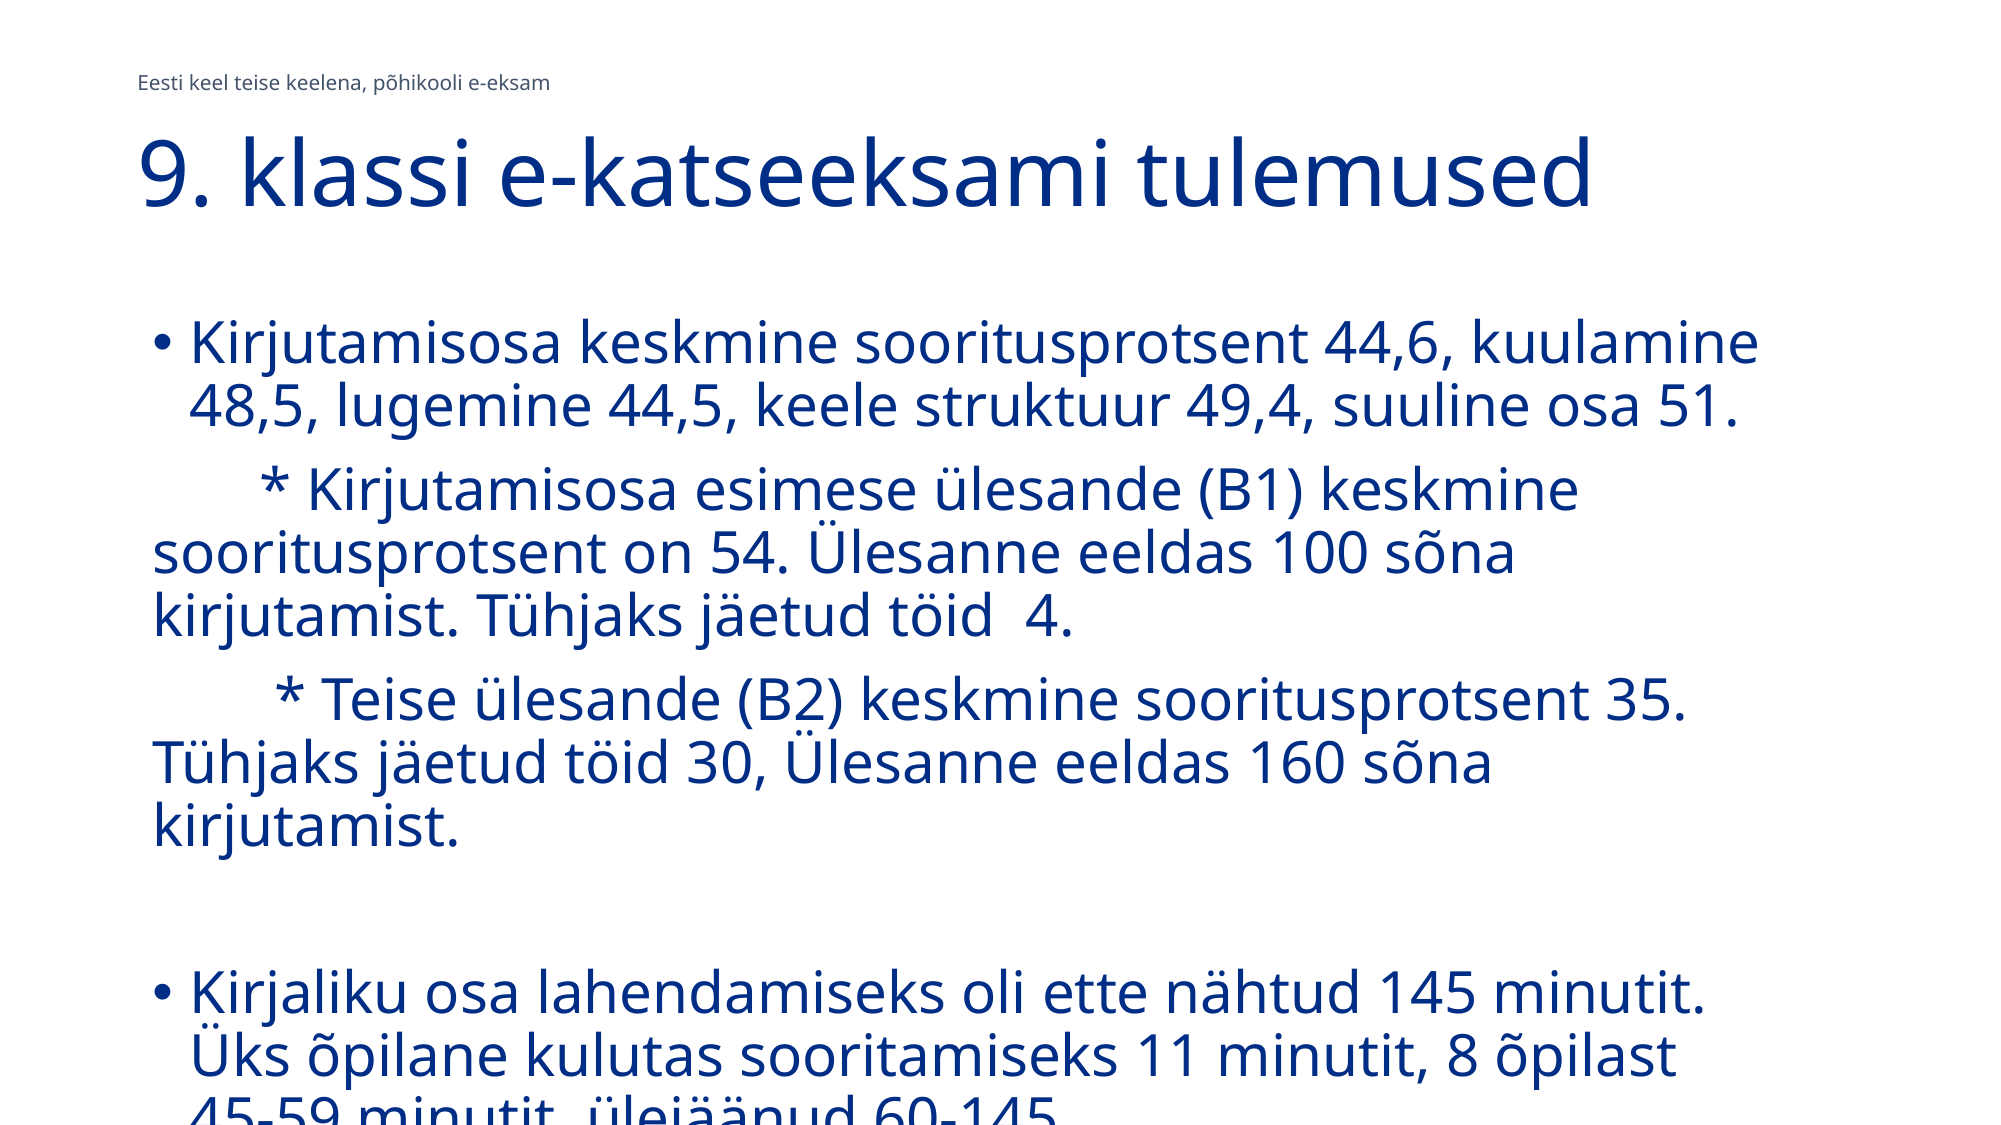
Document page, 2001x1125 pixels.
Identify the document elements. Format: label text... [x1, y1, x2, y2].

list Kirjutamisosa keskmine sooritusprotsent 44,6, kuulamine 48,5, lugemine 44,5, keele struktuur 49,4, suuline osa 51. * Kirjutamisosa esimese ülesande (B1) keskmine sooritusprotsent on 54. Ülesanne eeldas 100 sõna kirjutamist. Tühjaks jäetud töid 4. * Teise ülesande (B2) keskmine sooritusprotsent 35. Tühjaks jäetud töid 30, Ülesanne eeldas 160 sõna kirjutamist. Kirjaliku osa lahendamiseks oli ette nähtud 145 minutit. Üks õpilane kulutas sooritamiseks 11 minutit, 8 õpilast 45-59 minutit, ülejäänud 60-145. [137, 215, 1787, 1063]
list Eesti keel teise keelena, põhikooli e-eksam [137, 72, 1410, 109]
title 9. klassi e-katseeksami tulemused [137, 124, 1863, 230]
